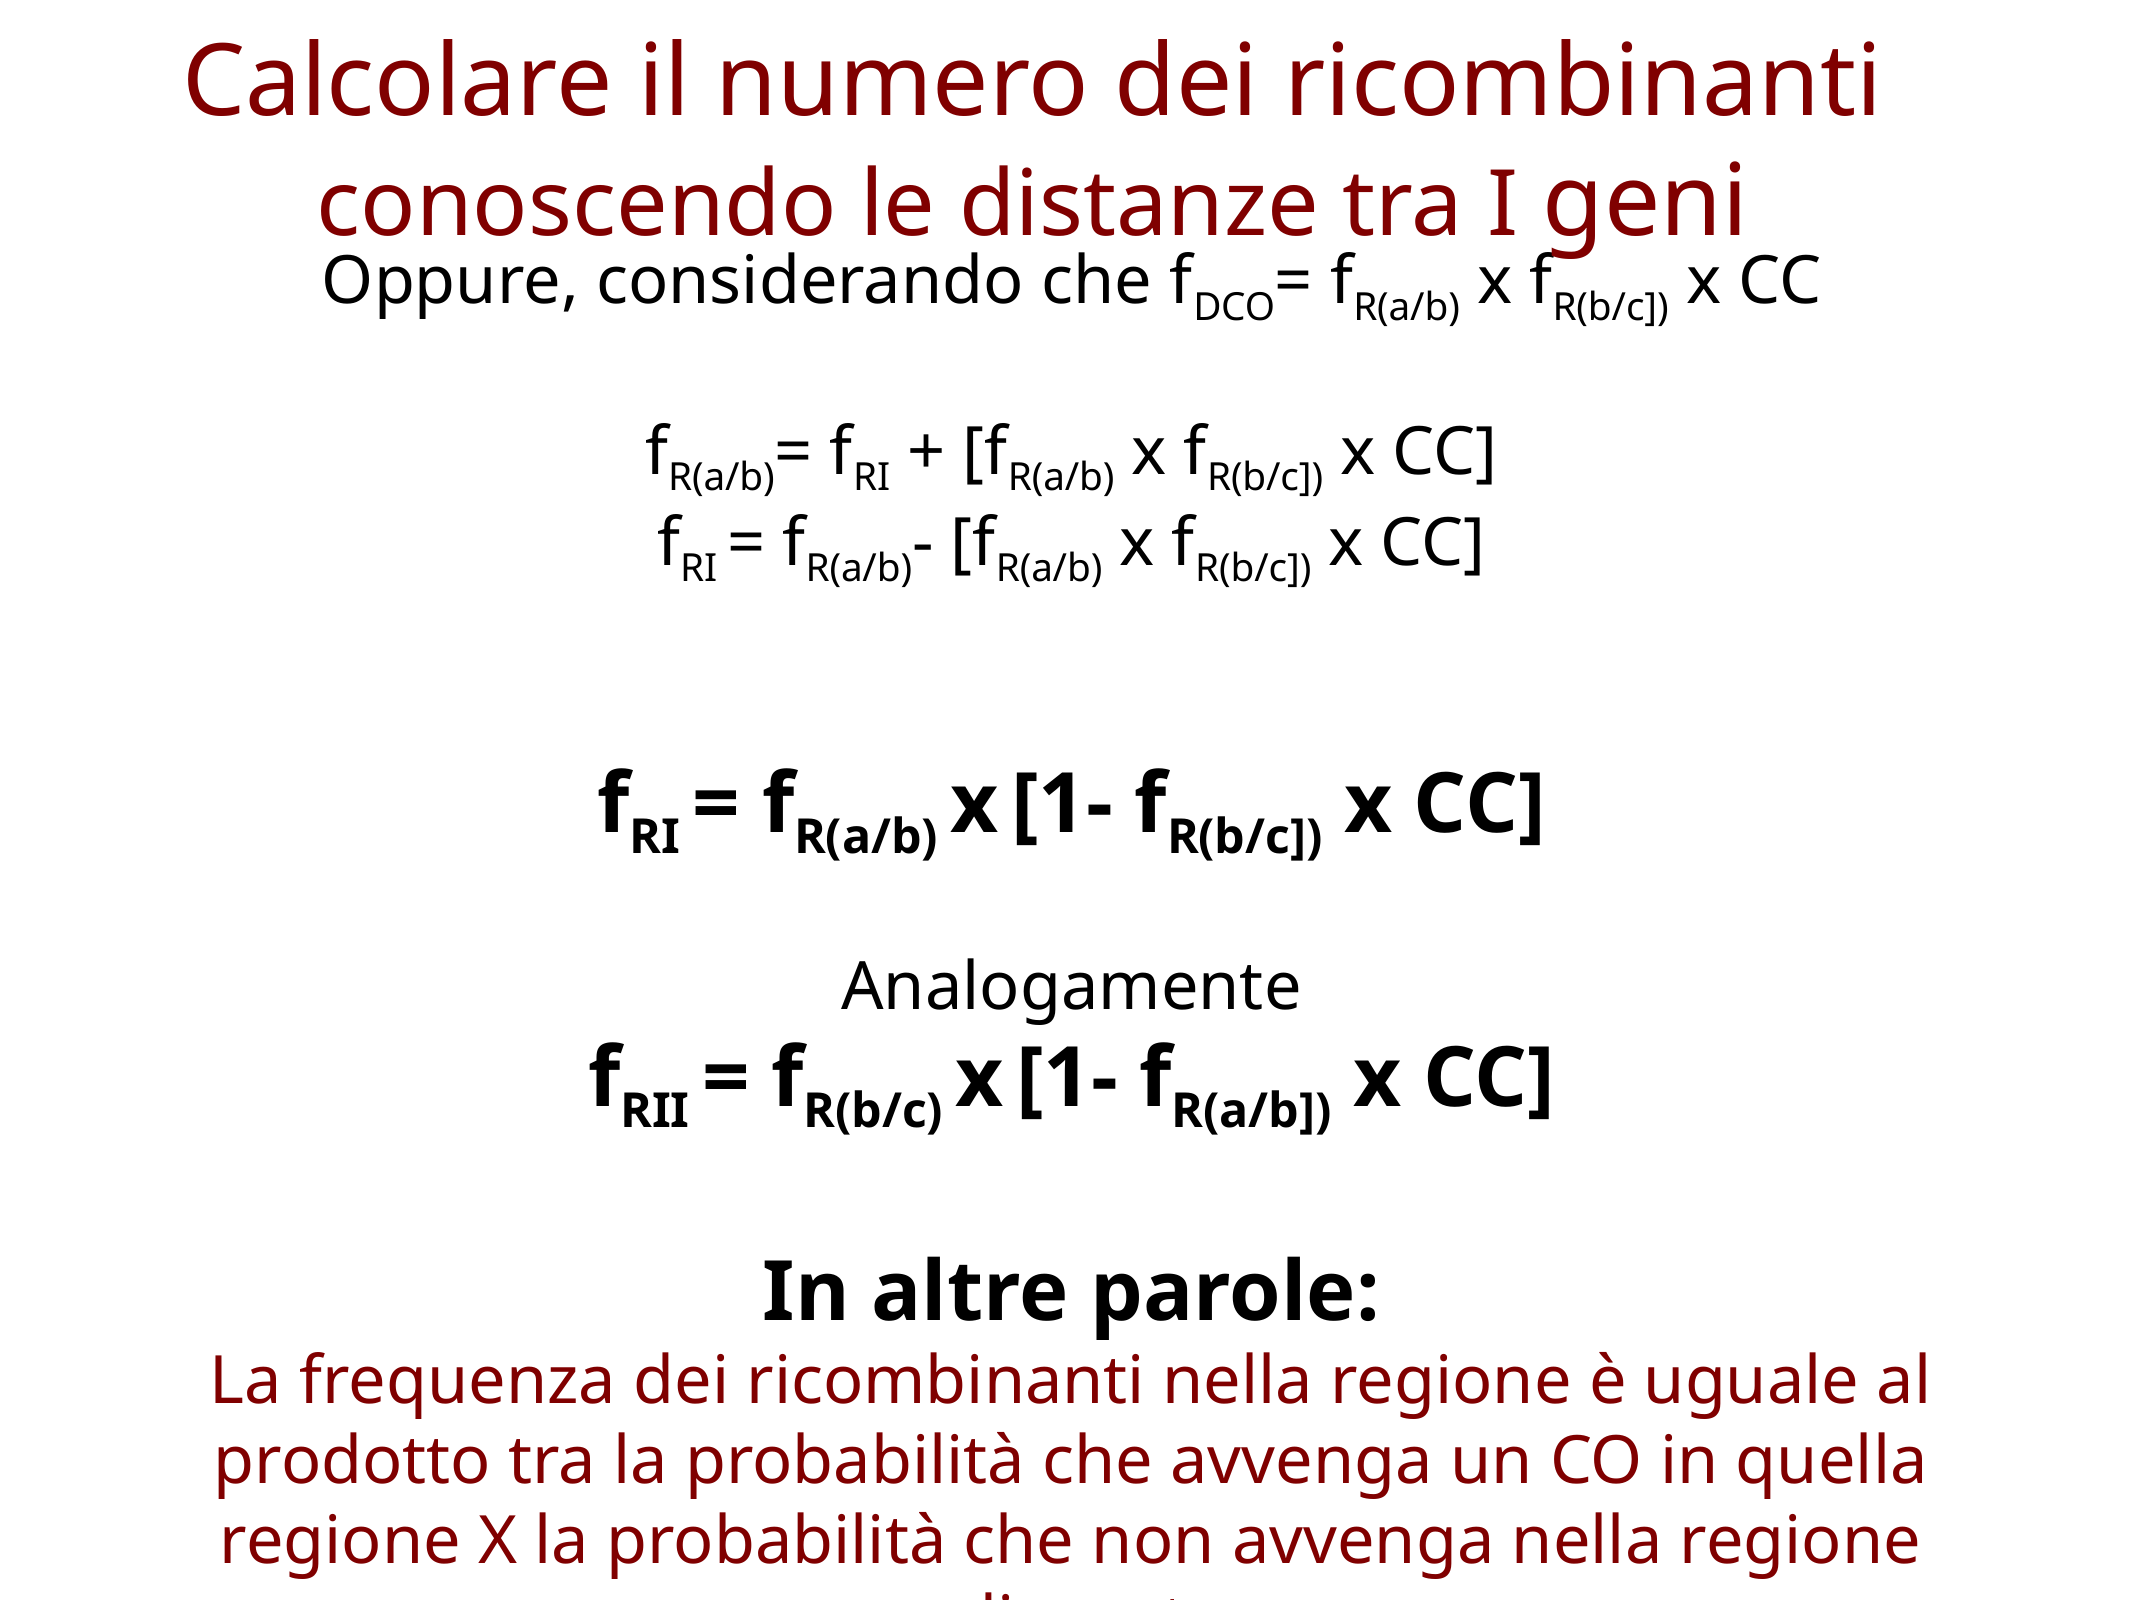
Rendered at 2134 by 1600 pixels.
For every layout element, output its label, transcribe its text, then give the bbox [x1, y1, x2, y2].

text_box Oppure, considerando che fDCO= fR(a/b) x fR(b/c]) x CC fR(a/b)= fRI + [fR(a/b) x fR(b/c]) x CC] fRI = fR(a/b)- [fR(a/b) x fR(b/c]) x CC] fRI = fR(a/b) x [1- fR(b/c]) x CC] Analogamente fRII = fR(b/c) x [1- fR(a/b]) x CC] In altre parole: La frequenza dei ricombinanti nella regione è uguale al prodotto tra la probabilità che avvenga un CO in quella regione X la probabilità che non avvenga nella regione adiacente [137, 264, 2006, 1600]
text_box Calcolare il numero dei ricombinanti conoscendo le distanze tra I geni [59, 7, 2006, 264]
